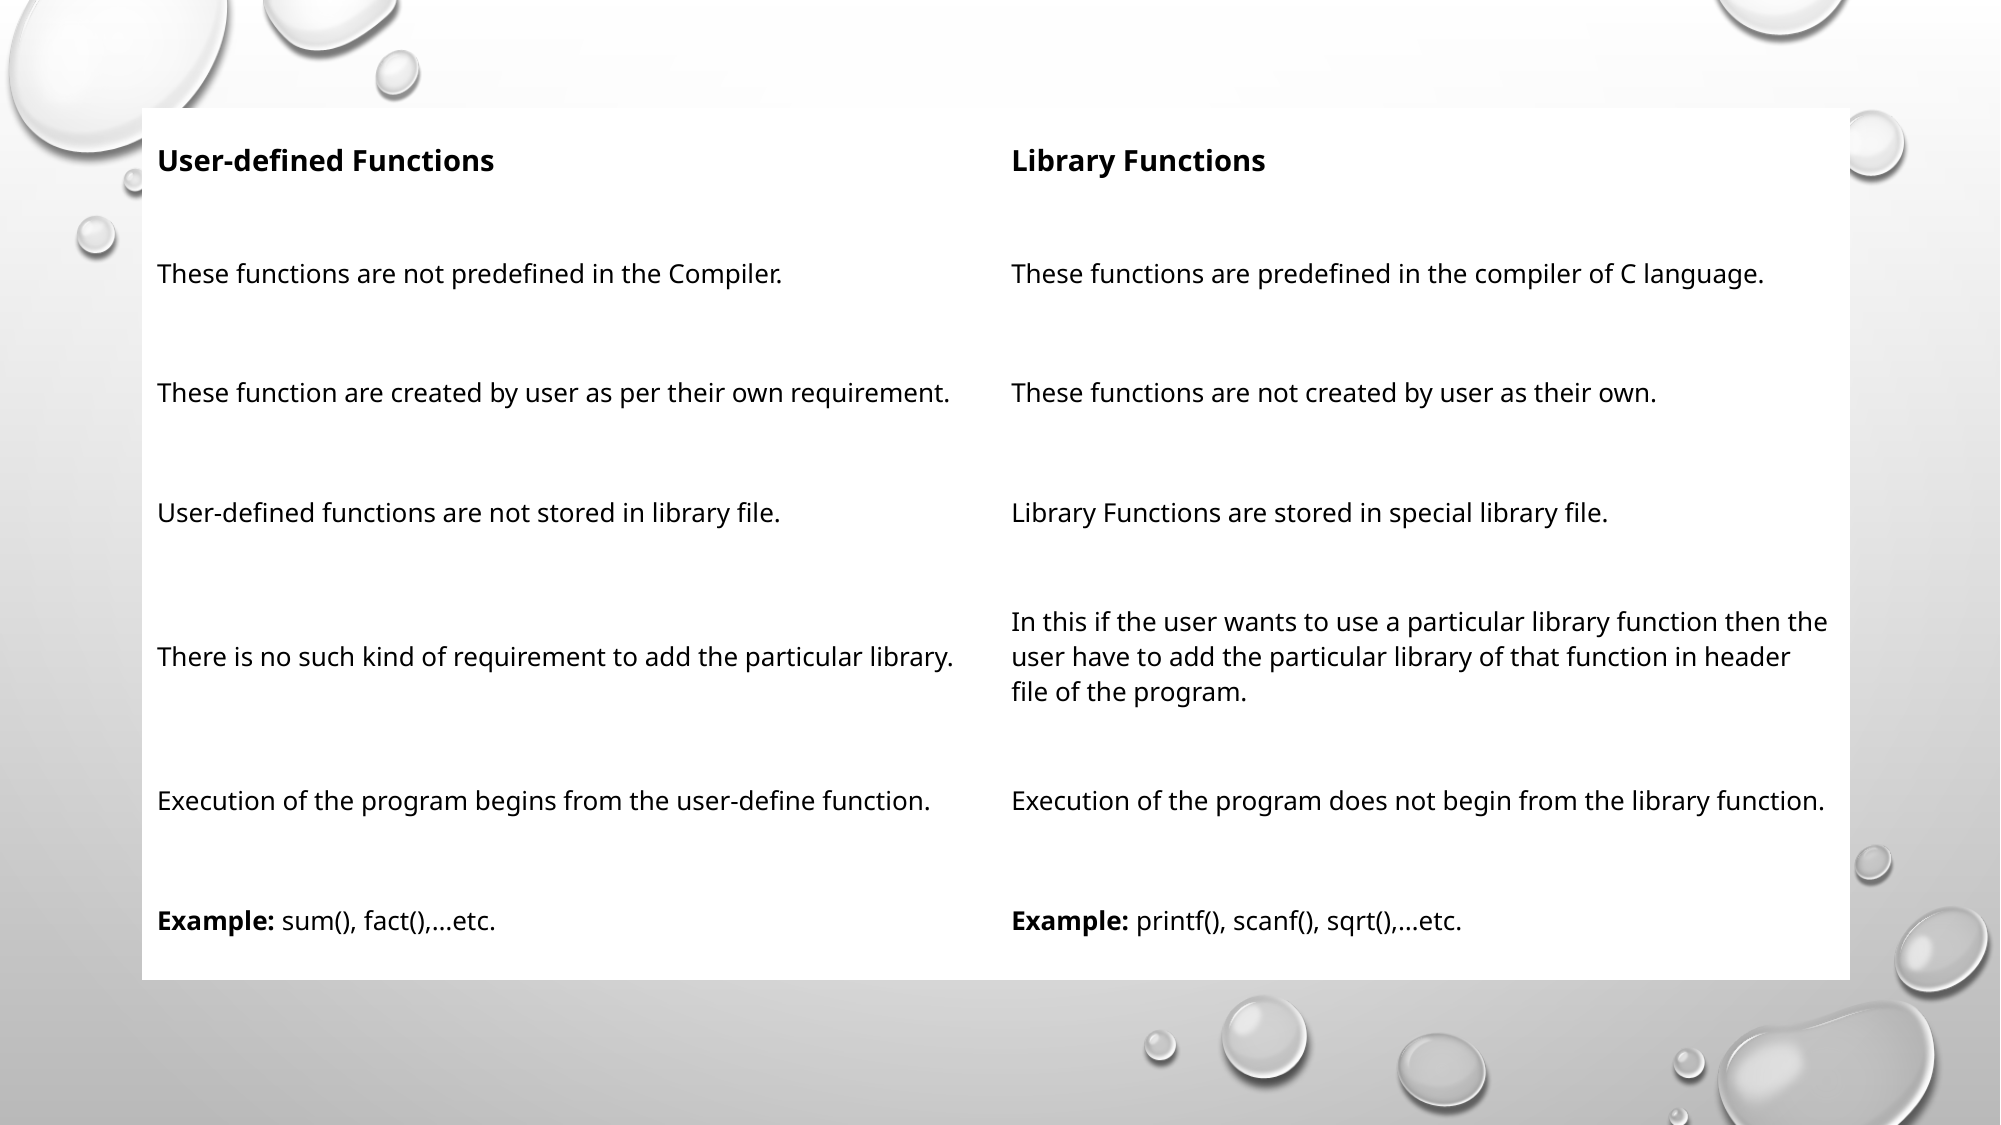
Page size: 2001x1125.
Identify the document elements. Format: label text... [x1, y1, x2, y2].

table_cell Example: sum(), fact(),…etc. [142, 860, 996, 980]
table_cell Execution of the program begins from the user-define function. [142, 741, 996, 860]
picture [0, 0, 2000, 1125]
table_cell Execution of the program does not begin from the library function. [996, 741, 1850, 860]
table_cell In this if the user wants to use a particular library function then the user have to add the particular library of that function in header file of the program. [996, 572, 1850, 741]
table_header Library Functions [996, 108, 1850, 213]
table_cell These function are created by user as per their own requirement. [142, 333, 996, 452]
table_cell Library Functions are stored in special library file. [996, 452, 1850, 572]
table_cell There is no such kind of requirement to add the particular library. [142, 572, 996, 741]
table_cell User-defined functions are not stored in library file. [142, 452, 996, 572]
table_cell These functions are predefined in the compiler of C language. [996, 213, 1850, 333]
table_cell These functions are not predefined in the Compiler. [142, 213, 996, 333]
table_cell These functions are not created by user as their own. [996, 333, 1850, 452]
table_header User-defined Functions [142, 108, 996, 213]
table_cell Example: printf(), scanf(), sqrt(),…etc. [996, 860, 1850, 980]
